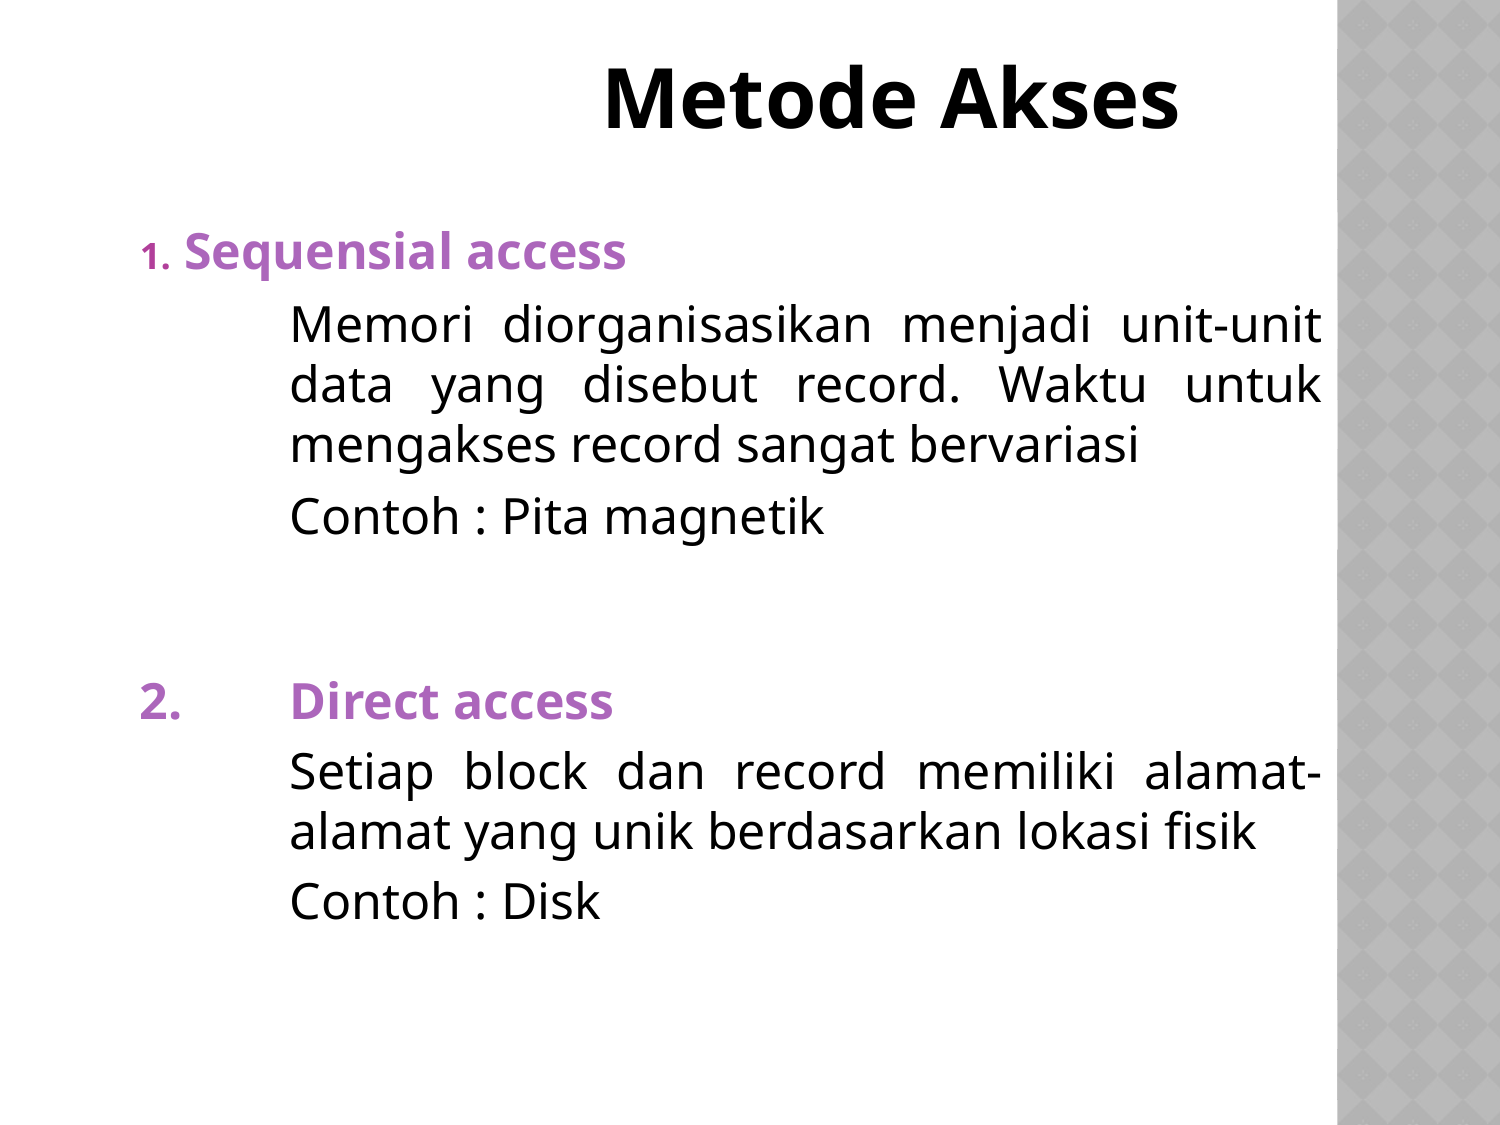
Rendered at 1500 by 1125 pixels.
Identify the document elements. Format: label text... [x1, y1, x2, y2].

text_box 2. Direct access Setiap block dan record memiliki alamat- alamat yang unik berdasarkan lokasi fisik Contoh : Disk [49, 662, 1338, 1000]
list Sequensial access Memori diorganisasikan menjadi unit-unit data yang disebut record. Waktu untuk mengakses record sangat bervariasi Contoh : Pita magnetik [50, 212, 1338, 613]
text_box Metode Akses [311, 37, 1219, 153]
